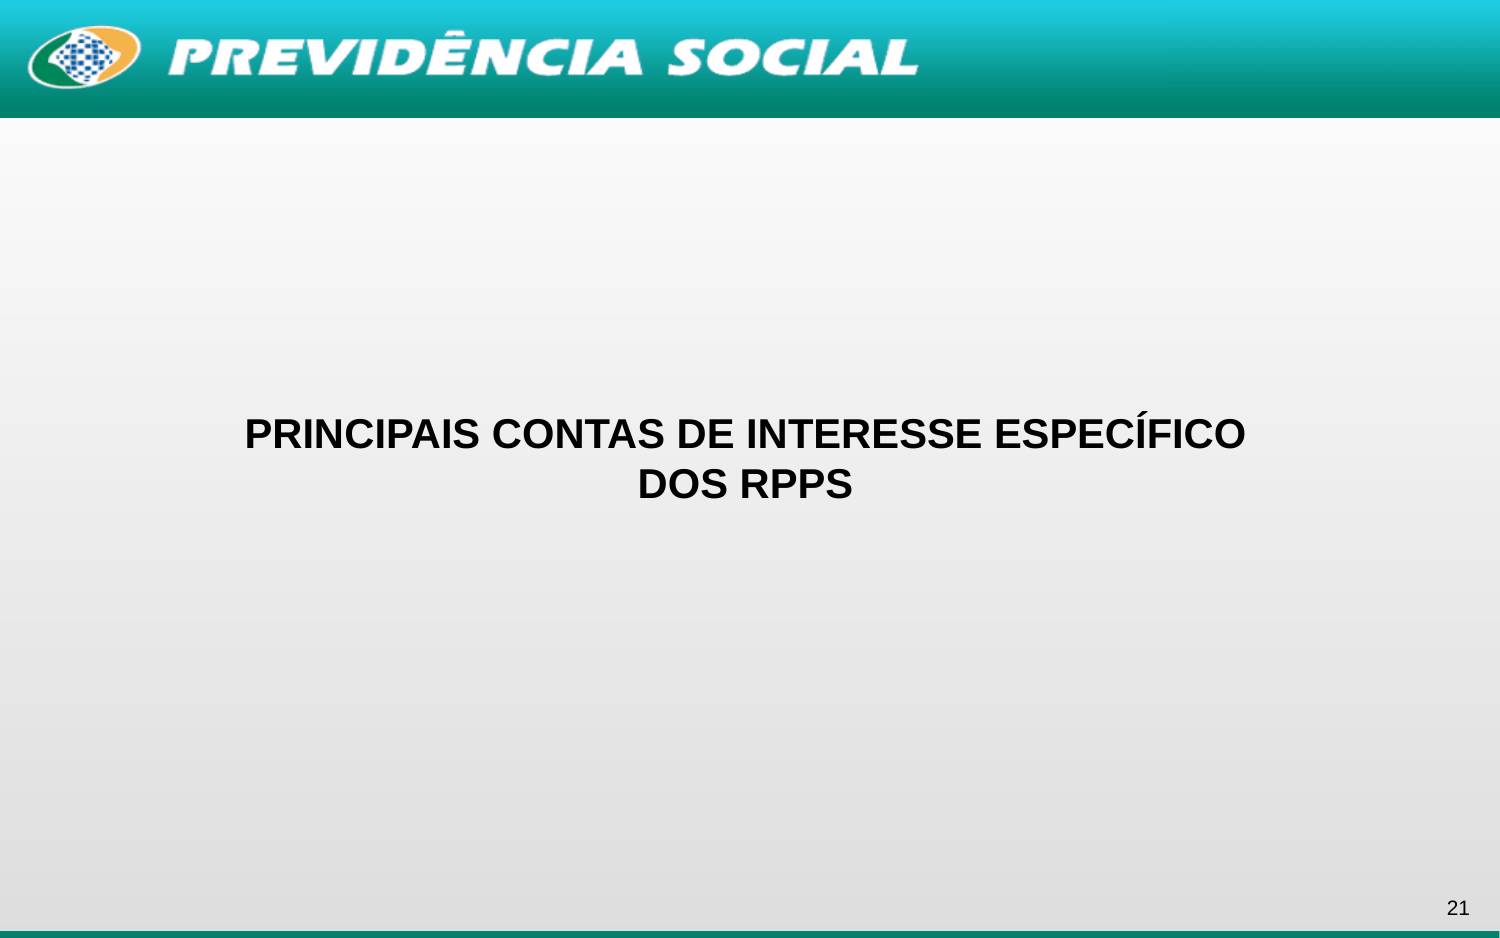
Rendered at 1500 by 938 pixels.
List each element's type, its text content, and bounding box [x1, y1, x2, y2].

text_box PRINCIPAIS CONTAS DE INTERESSE ESPECÍFICO DOS RPPS [208, 399, 1283, 514]
picture [0, 0, 1500, 118]
picture [0, 931, 1500, 938]
